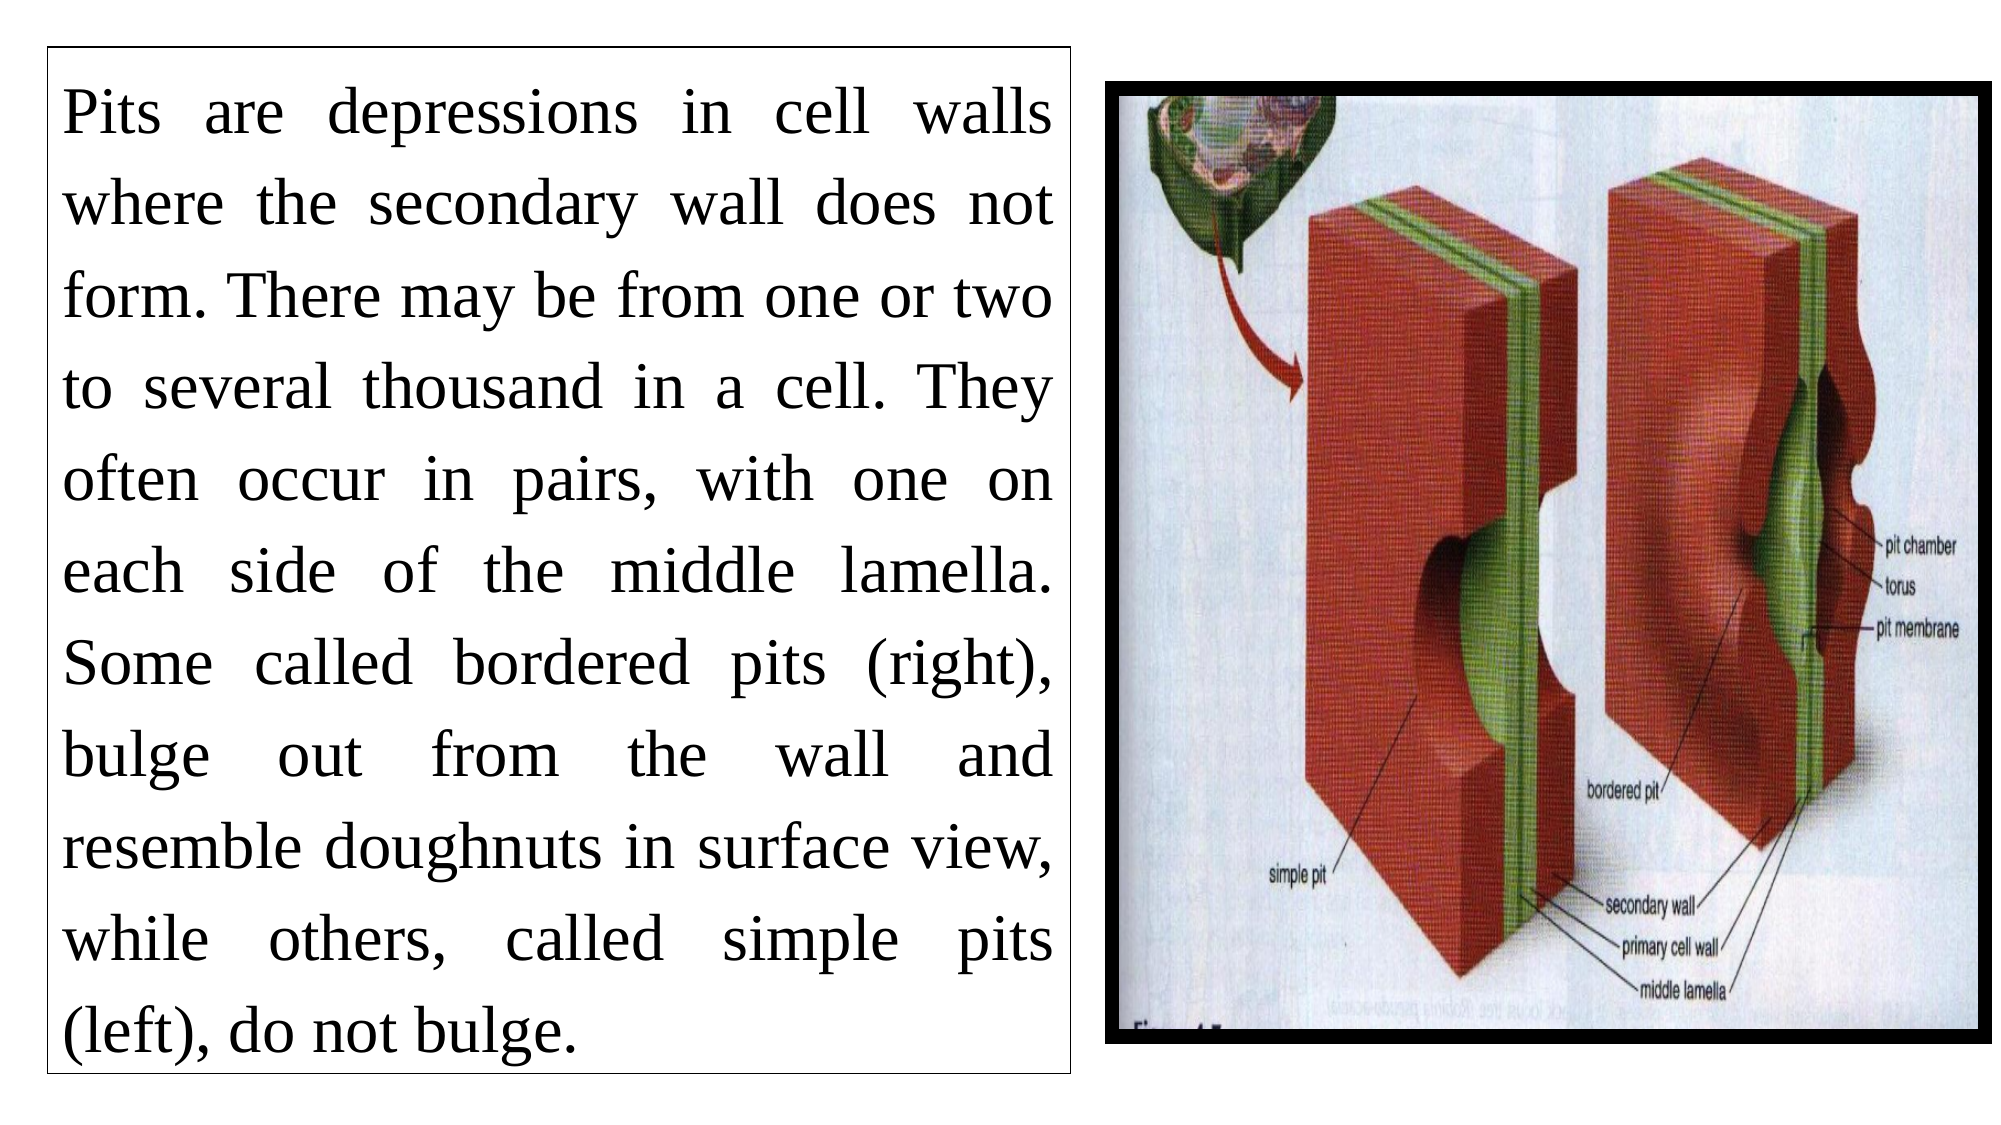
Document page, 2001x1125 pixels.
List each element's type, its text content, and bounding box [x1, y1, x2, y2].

picture [1119, 95, 1978, 1030]
text_box Pits are depressions in cell walls where the secondary wall does not form. There may be from one or two to several thousand in a cell. They often occur in pairs, with one on each side of the middle lamella. Some called bordered pits (right), bulge out from the wall and resemble doughnuts in surface view, while others, called simple pits (left), do not bulge. [47, 46, 1071, 1074]
